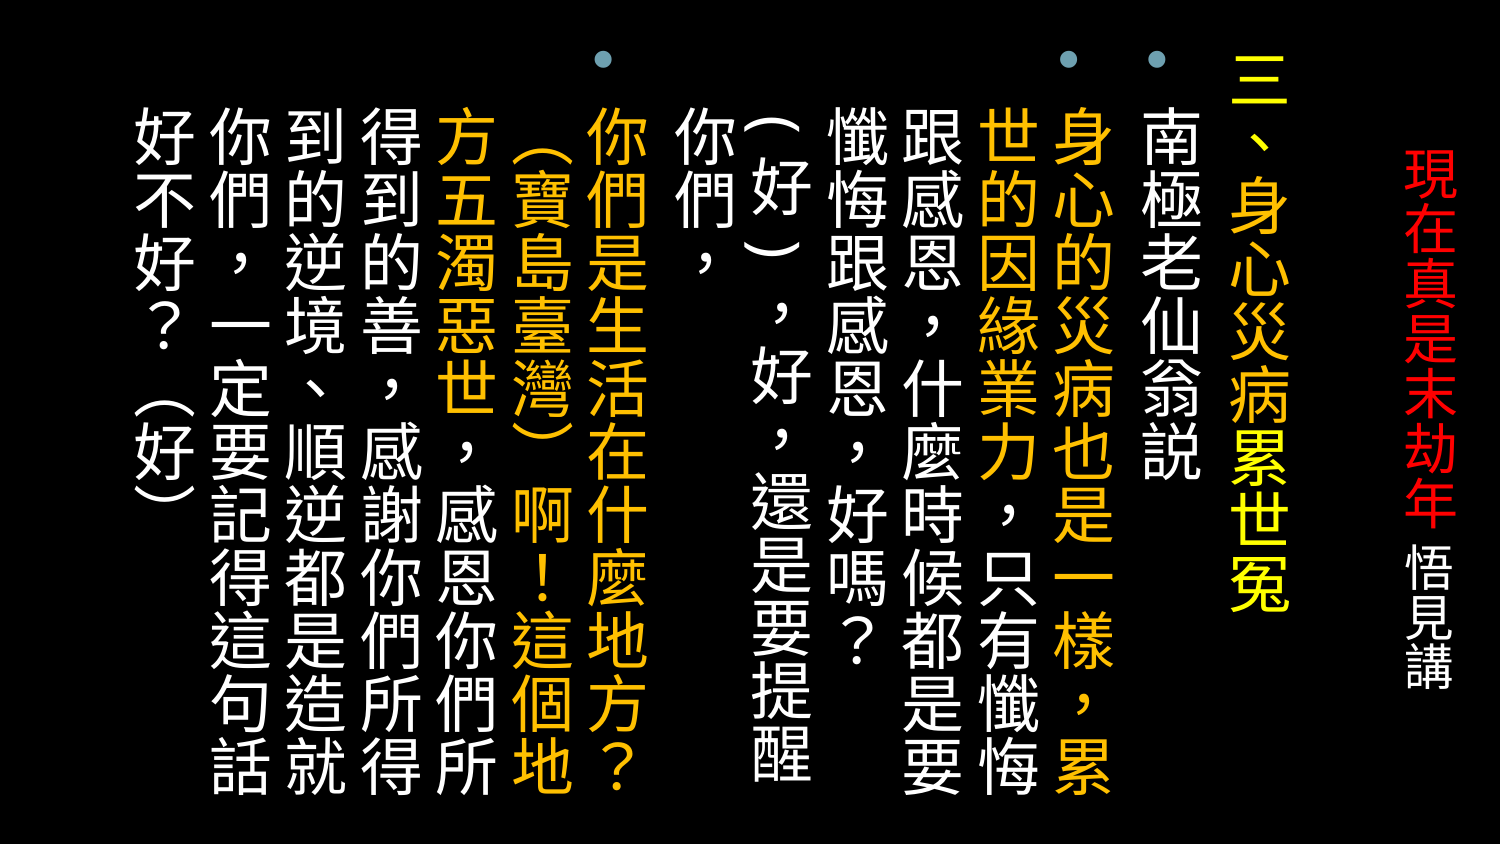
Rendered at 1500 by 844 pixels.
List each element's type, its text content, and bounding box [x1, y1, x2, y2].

title 現在真是末劫年 悟見講 [1387, 20, 1471, 818]
list 三、身心災病累世冤 南極老仙翁説 身心的災病也是一樣，累世的因緣業力，只有懺悔跟感恩，什麼時候都是要懺悔跟感恩，好嗎？(好)，好，還是要提醒你們， 你們是生活在什麼地方？（寶島臺灣）啊！這個地方五濁惡世，感恩你們所得到的善，感謝你們所得到的逆境、順逆都是造就你們，一定要記得這句話好不好？（好） [29, 27, 1365, 820]
